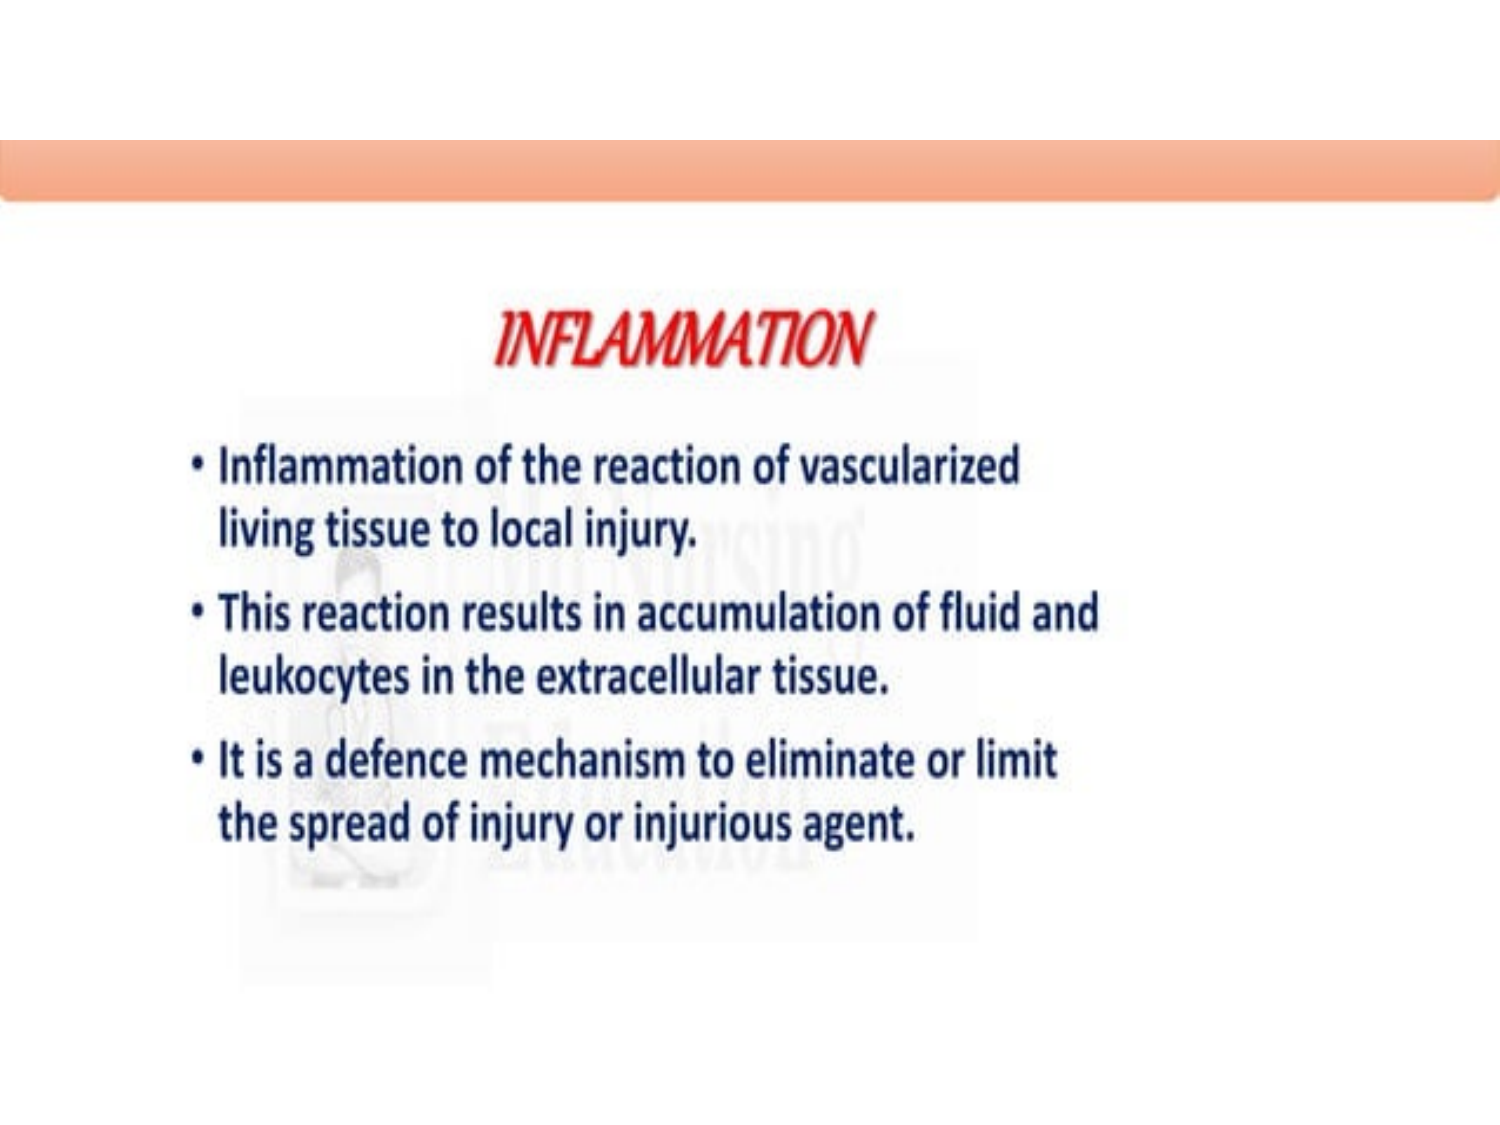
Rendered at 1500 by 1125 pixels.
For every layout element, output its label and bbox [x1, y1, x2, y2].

picture [0, 139, 1500, 1125]
